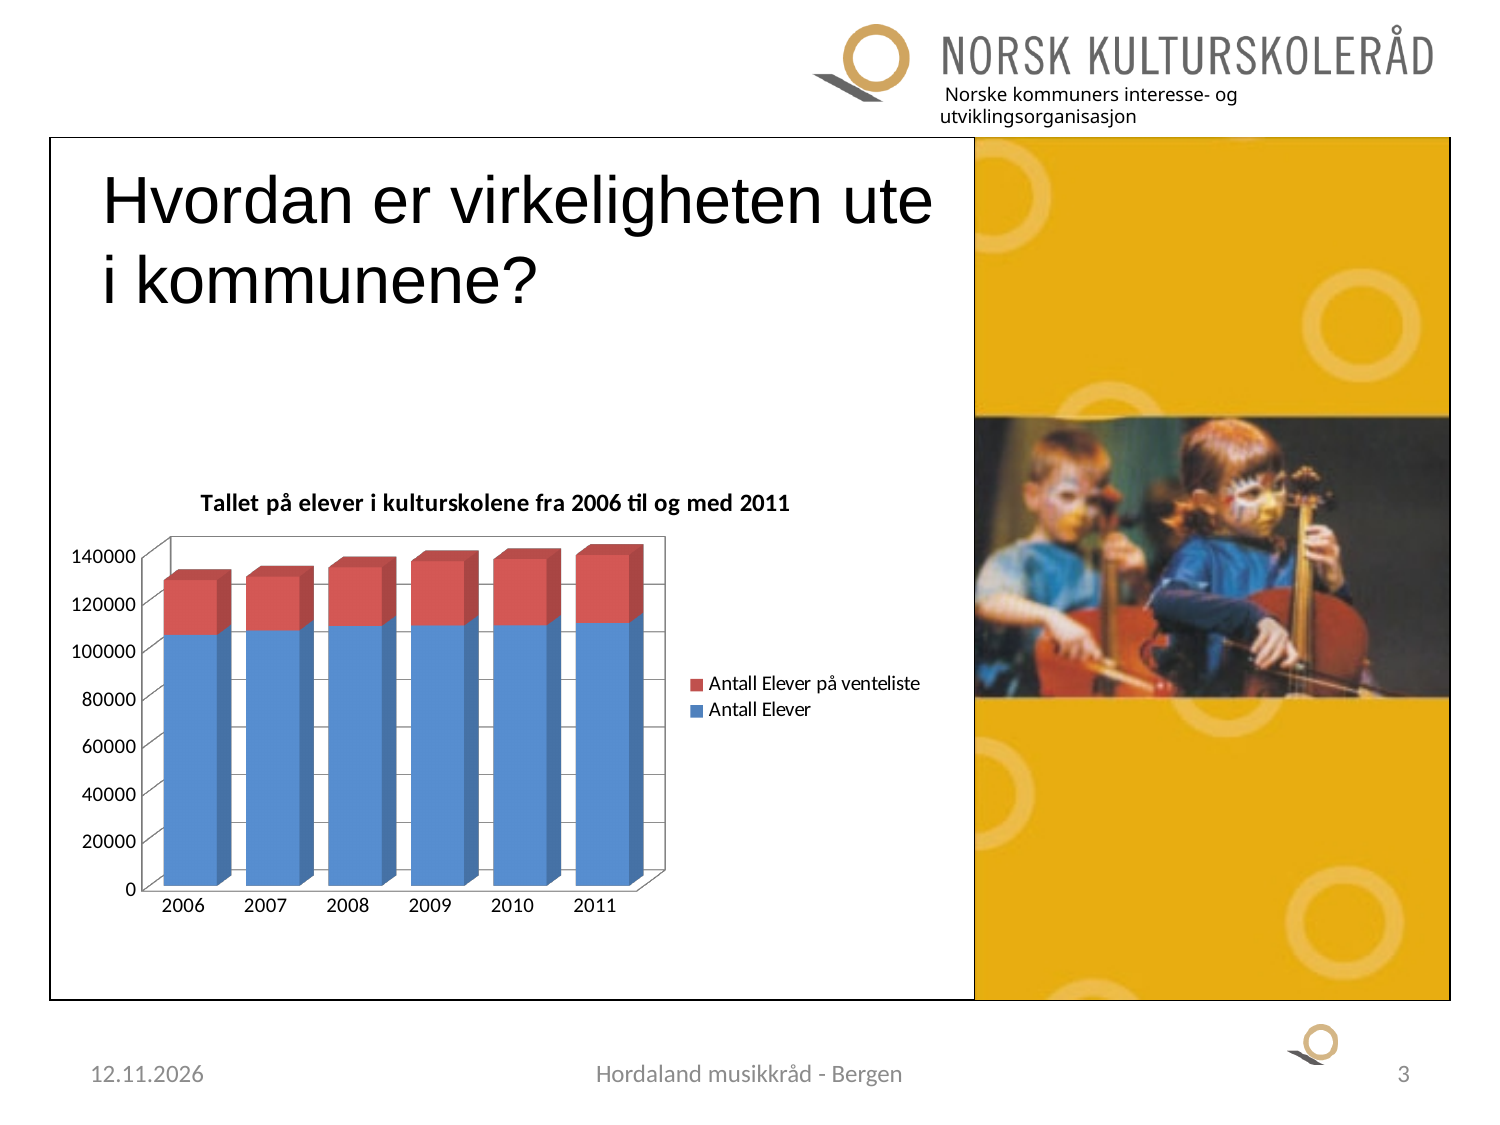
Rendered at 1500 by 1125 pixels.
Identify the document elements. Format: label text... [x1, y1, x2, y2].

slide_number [75, 1042, 425, 1103]
text_box [50, 137, 972, 1000]
chart [52, 467, 940, 929]
text_box Hvordan er virkeligheten ute i kommunene? [87, 149, 951, 793]
footer Hordaland musikkråd - Bergen [512, 1042, 988, 1103]
picture [812, 24, 1435, 104]
picture [974, 137, 1449, 1001]
slide_number 3 [1074, 1042, 1425, 1103]
picture [1287, 1024, 1338, 1065]
text_box Norske kommuners interesse- og utviklingsorganisasjon [924, 113, 1425, 135]
